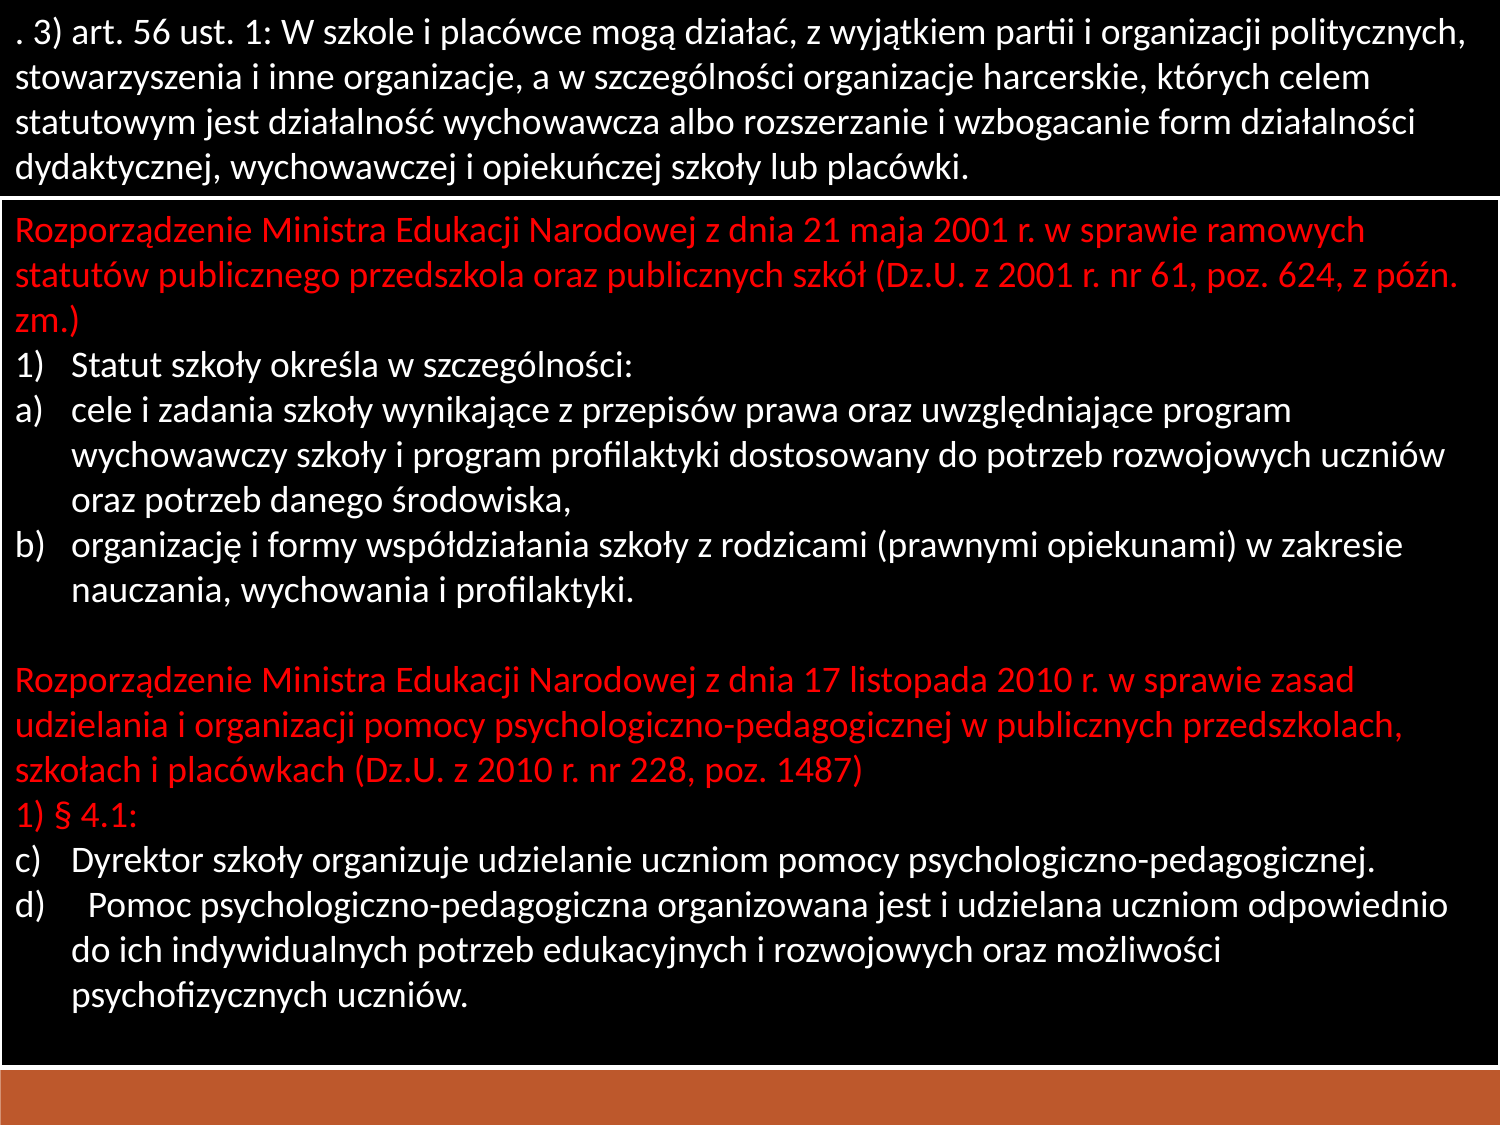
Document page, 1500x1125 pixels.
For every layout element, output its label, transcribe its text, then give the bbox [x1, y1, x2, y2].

text_box . 3) art. 56 ust. 1: W szkole i placówce mogą działać, z wyjątkiem partii i organizacji politycznych, stowarzyszenia i inne organizacje, a w szczególności organizacje harcerskie, których celem statutowym jest działalność wychowawcza albo rozszerzanie i wzbogacanie form działalności dydaktycznej, wychowawczej i opiekuńczej szkoły lub placówki. [0, 0, 1500, 196]
text_box Rozporządzenie Ministra Edukacji Narodowej z dnia 21 maja 2001 r. w sprawie ramowych statutów publicznego przedszkola oraz publicznych szkół (Dz.U. z 2001 r. nr 61, poz. 624, z późn. zm.) Statut szkoły określa w szczególności: cele i zadania szkoły wynikające z przepisów prawa oraz uwzględniające program wychowawczy szkoły i program profilaktyki dostosowany do potrzeb rozwojowych uczniów oraz potrzeb danego środowiska, organizację i formy współdziałania szkoły z rodzicami (prawnymi opiekunami) w zakresie nauczania, wychowania i profilaktyki. Rozporządzenie Ministra Edukacji Narodowej z dnia 17 listopada 2010 r. w sprawie zasad udzielania i organizacji pomocy psychologiczno-pedagogicznej w publicznych przedszkolach, szkołach i placówkach (Dz.U. z 2010 r. nr 228, poz. 1487) 1) § 4.1: Dyrektor szkoły organizuje udzielanie uczniom pomocy psychologiczno-pedagogicznej. Pomoc psychologiczno-pedagogiczna organizowana jest i udzielana uczniom odpowiednio do ich indywidualnych potrzeb edukacyjnych i rozwojowych oraz możliwości psychofizycznych uczniów. [0, 196, 1500, 1070]
